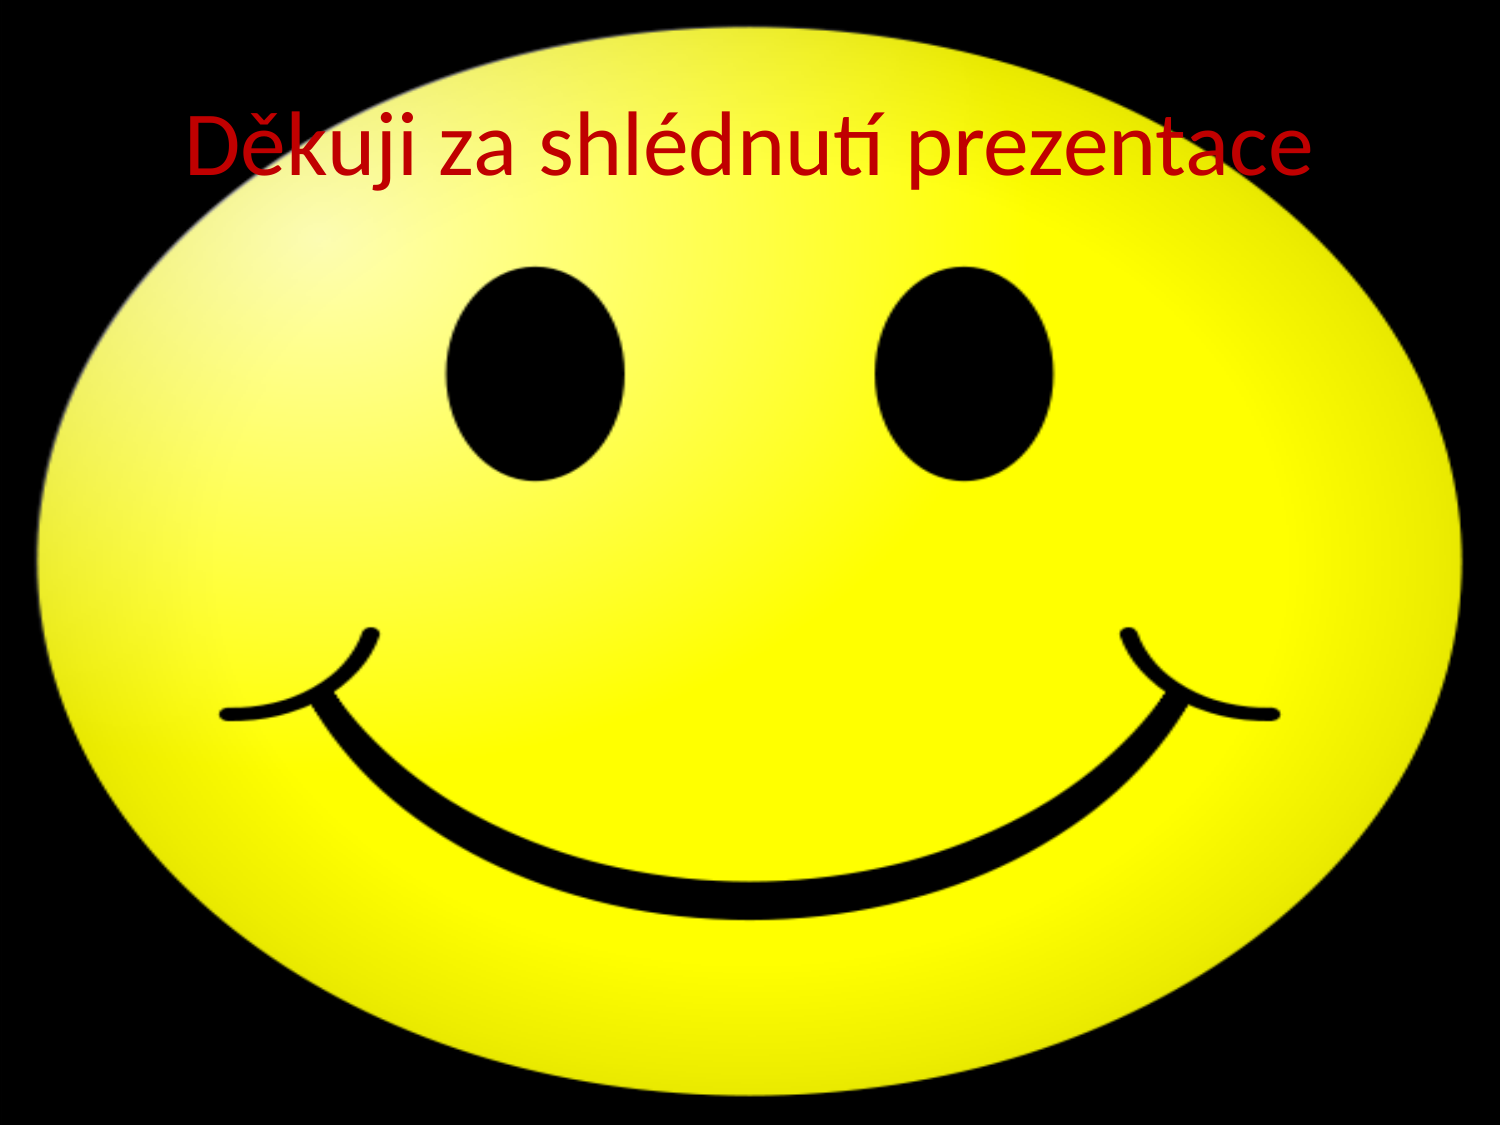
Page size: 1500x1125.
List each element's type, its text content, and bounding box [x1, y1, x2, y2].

title Děkuji za shlédnutí prezentace [75, 45, 1425, 233]
picture [0, 0, 1500, 1125]
